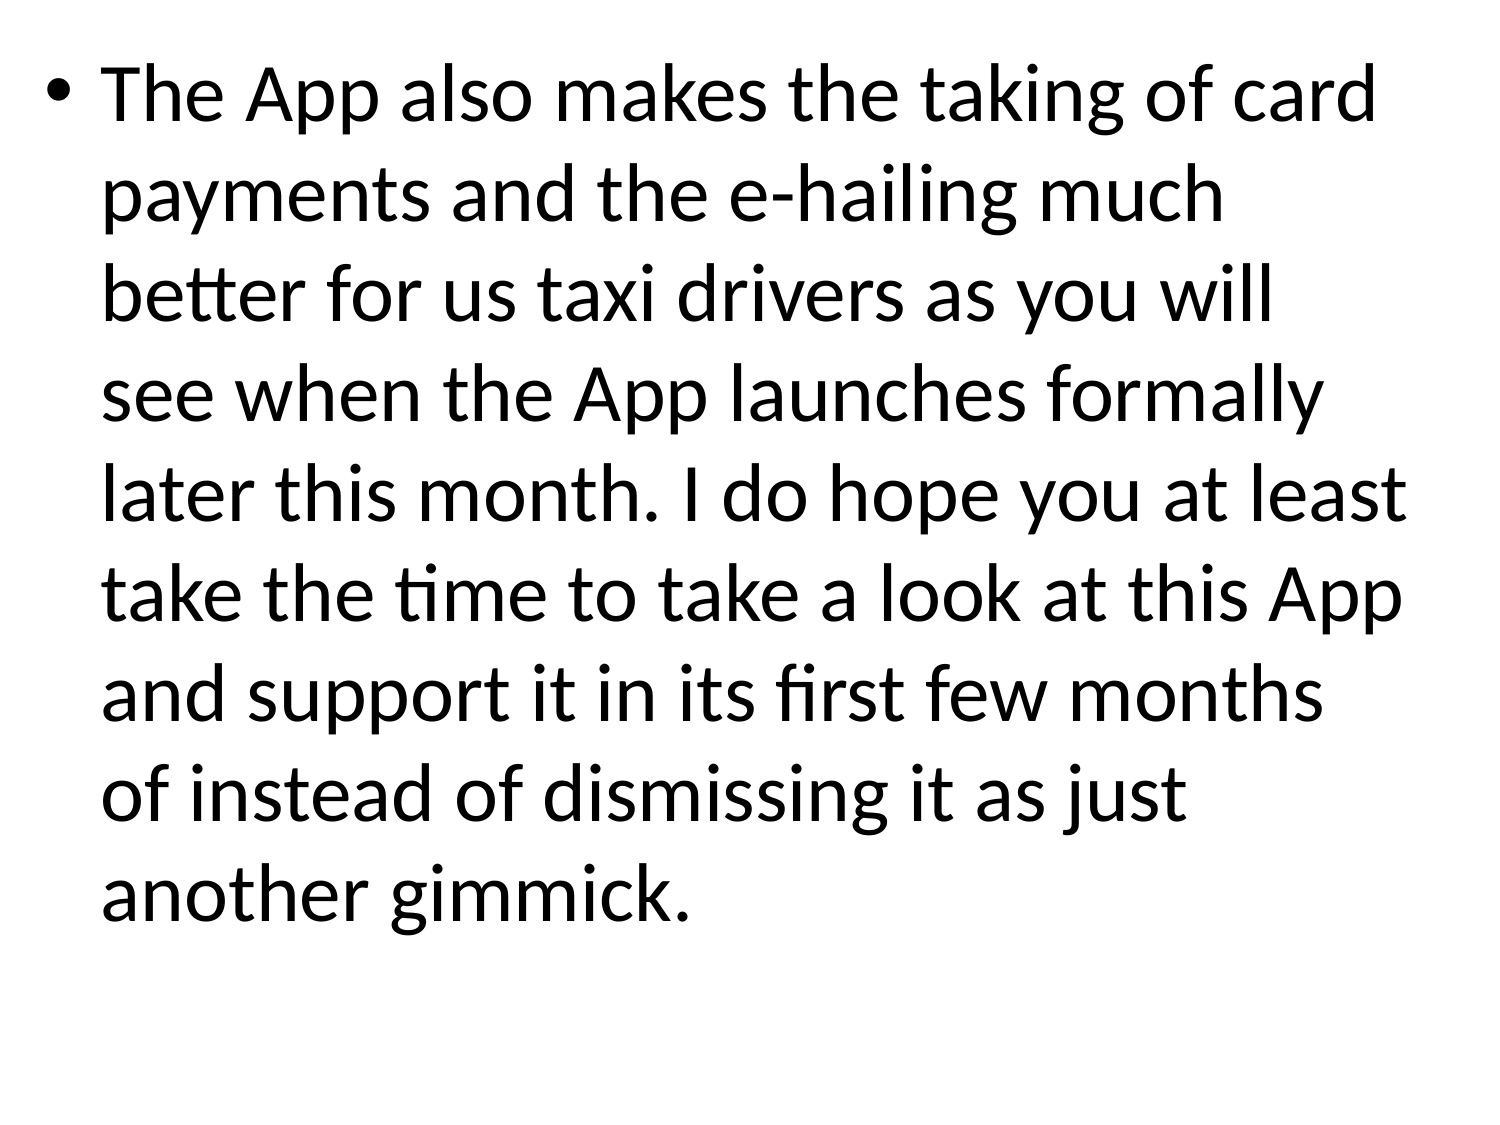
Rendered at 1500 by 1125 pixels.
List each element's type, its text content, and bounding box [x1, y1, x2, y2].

list The App also makes the taking of card payments and the e-hailing much better for us taxi drivers as you will see when the App launches formally later this month. I do hope you at least take the time to take a look at this App and support it in its first few months of instead of dismissing it as just another gimmick. [29, 30, 1425, 1005]
